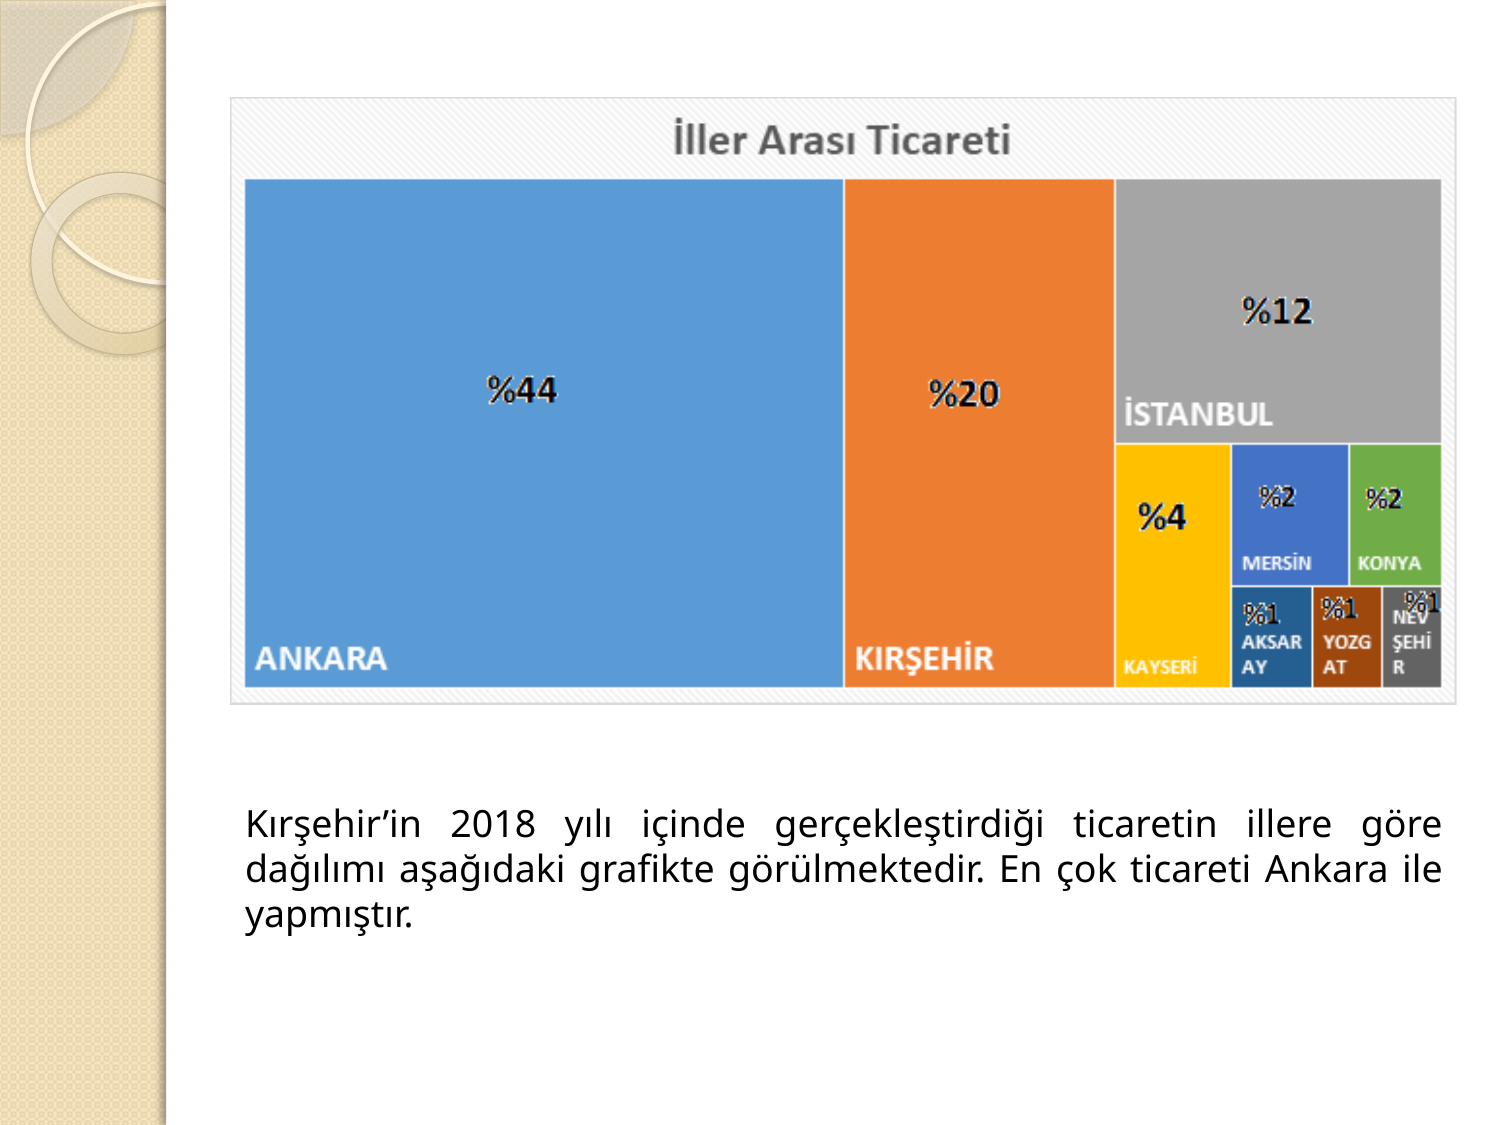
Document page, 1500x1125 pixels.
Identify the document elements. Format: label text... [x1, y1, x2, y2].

picture [229, 97, 1459, 705]
text_box Kırşehir’in 2018 yılı içinde gerçekleştirdiği ticaretin illere göre dağılımı aşağıdaki grafikte görülmektedir. En çok ticareti Ankara ile yapmıştır. [230, 792, 1459, 943]
